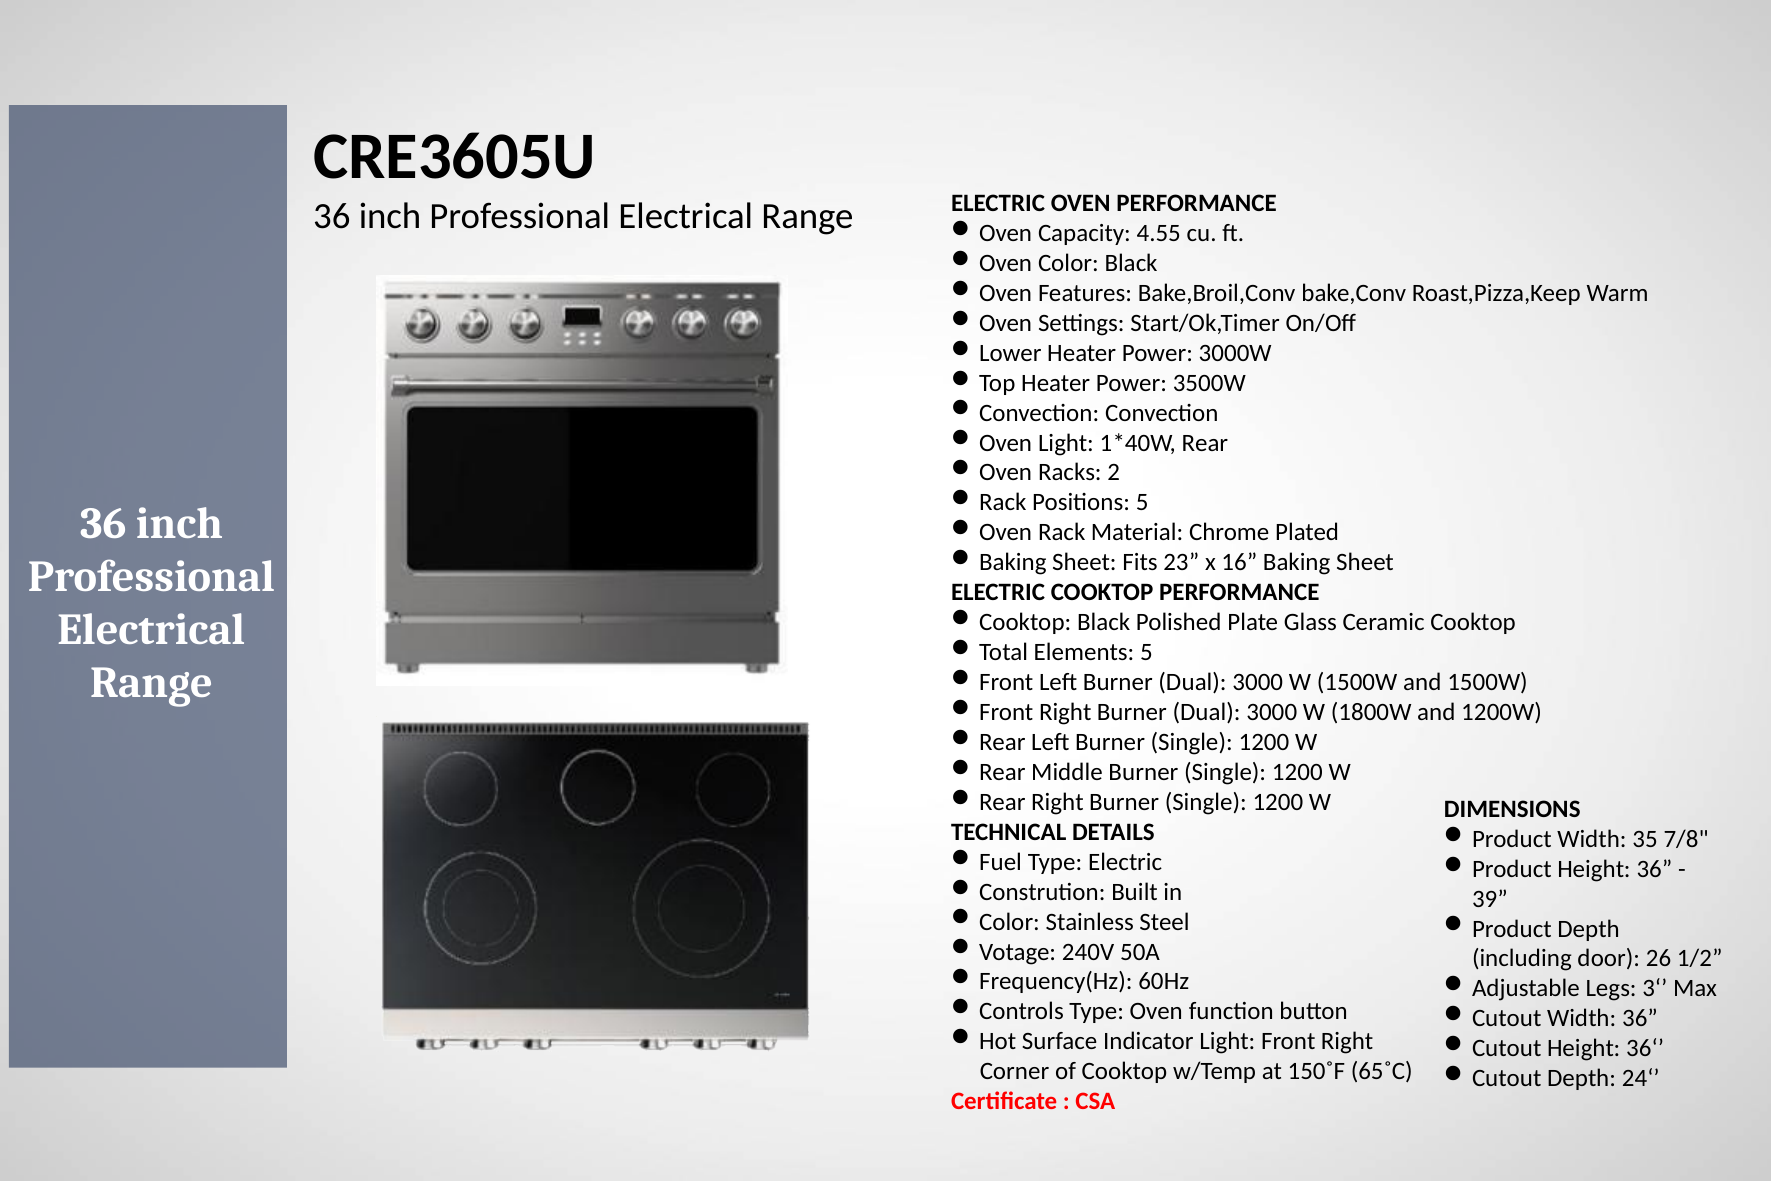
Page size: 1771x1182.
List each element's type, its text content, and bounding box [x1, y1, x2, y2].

text_box [7, 714, 289, 1070]
text_box ELECTRIC OVEN PERFORMANCE Oven Capacity: 4.55 cu. ft. Oven Color: Black Oven Features: Bake,Broil,Conv bake,Conv Roast,Pizza,Keep Warm Oven Settings: Start/Ok,Timer On/Off Lower Heater Power: 3000W Top Heater Power: 3500W Convection: Convection Oven Light: 1*40W, Rear Oven Racks: 2 Rack Positions: 5 Oven Rack Material: Chrome Plated Baking Sheet: Fits 23” x 16” Baking Sheet ELECTRIC COOKTOP PERFORMANCE Cooktop: Black Polished Plate Glass Ceramic Cooktop Total Elements: 5 Front Left Burner (Dual): 3000 W (1500W and 1500W) Front Right Burner (Dual): 3000 W (1800W and 1200W) Rear Left Burner (Single): 1200 W Rear Middle Burner (Single): 1200 W Rear Right Burner (Single): 1200 W TECHNICAL DETAILS Fuel Type: Electric Constrution: Built in Color: Stainless Steel Votage: 240V 50A Frequency(Hz): 60Hz Controls Type: Oven function button Hot Surface Indicator Light: Front Right Corner of Cooktop w/Temp at 150˚F (65˚C) Certificate : CSA [936, 179, 1706, 1152]
picture [0, 0, 1771, 1181]
text_box CRE3605U 36 inch Professional Electrical Range [298, 104, 978, 244]
text_box DIMENSIONS Product Width: 35 7/8" Product Height: 36” - 39” Product Depth (including door): 26 1/2” Adjustable Legs: 3‘’ Max Cutout Width: 36” Cutout Height: 36‘’ Cutout Depth: 24‘’ [1429, 784, 1741, 1100]
text_box 36 inch Professional Electrical Range [4, 486, 299, 714]
text_box [7, 103, 289, 486]
